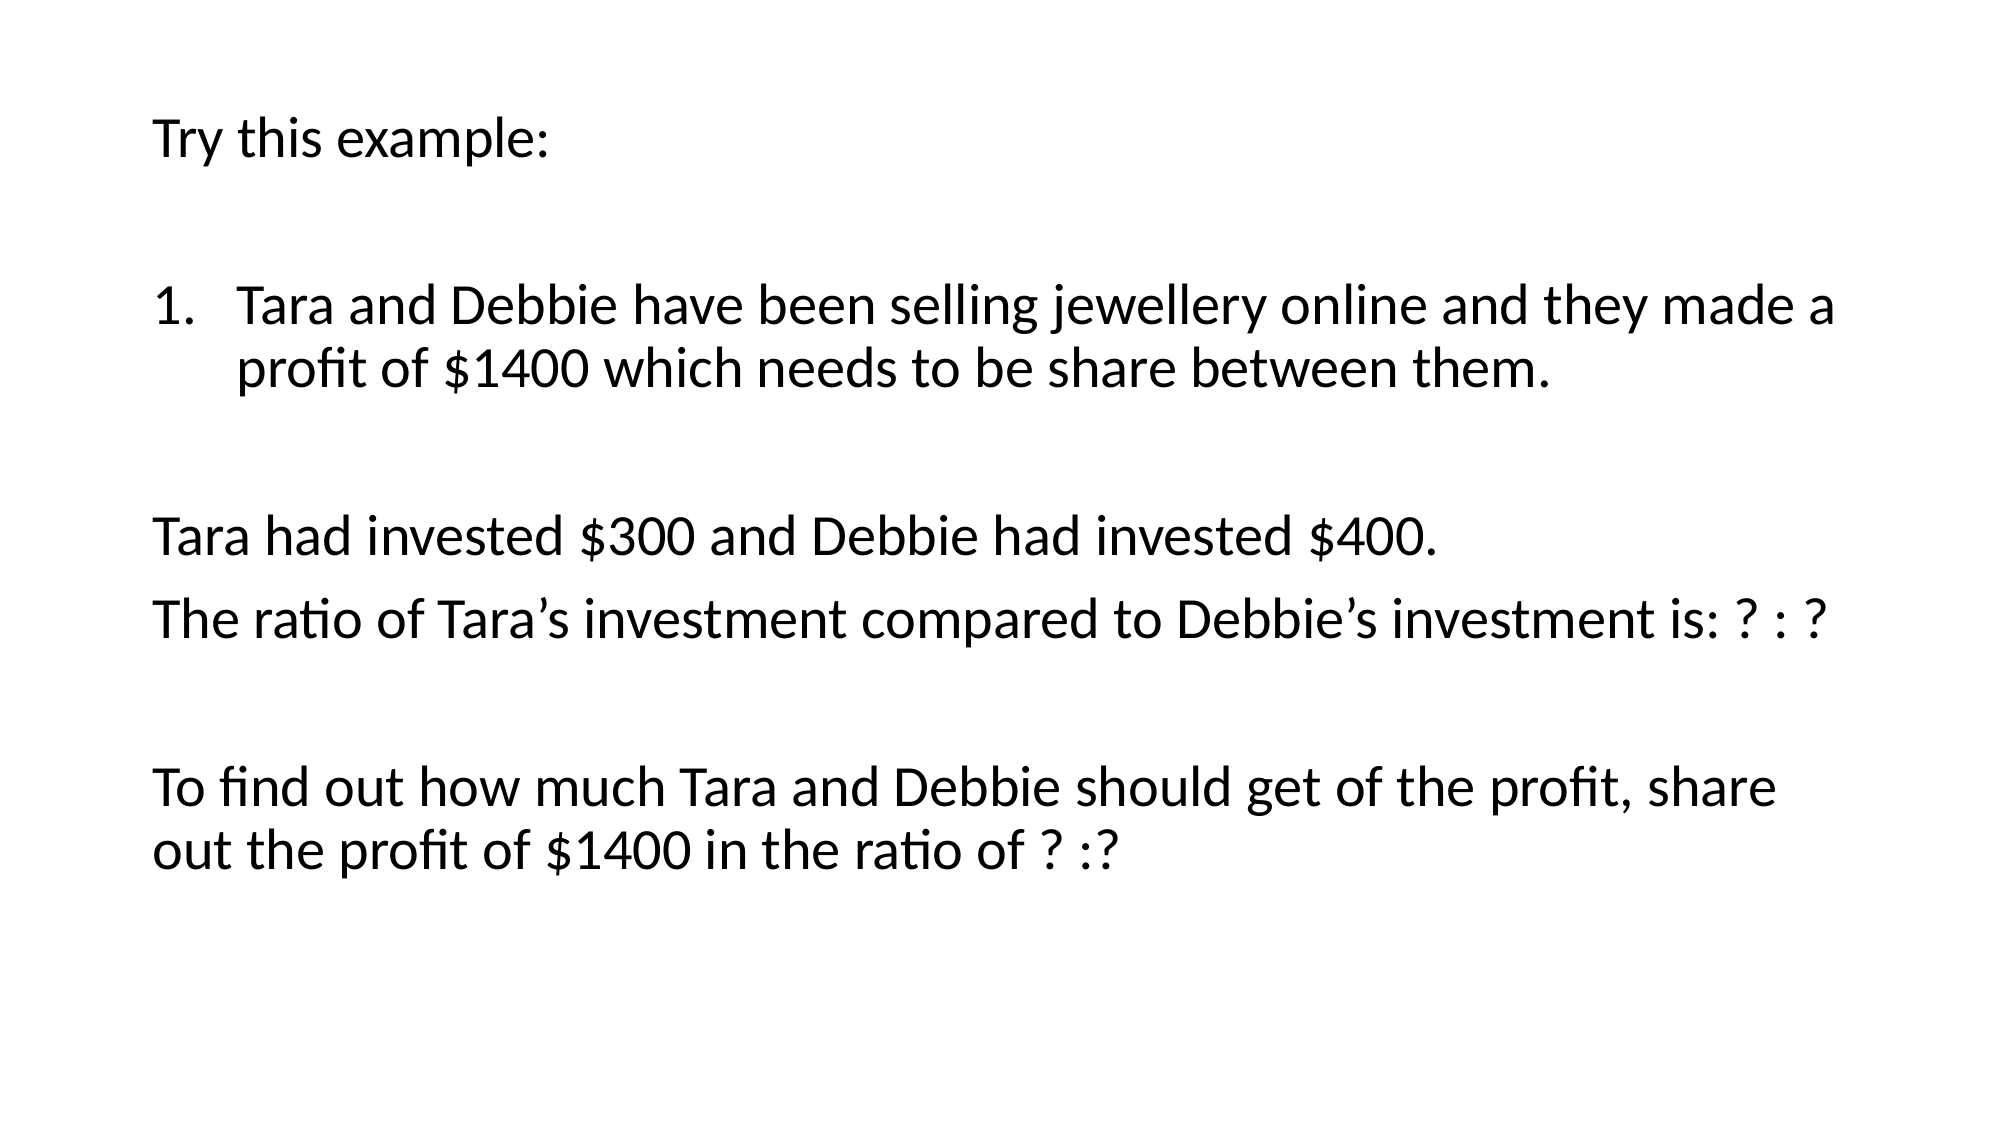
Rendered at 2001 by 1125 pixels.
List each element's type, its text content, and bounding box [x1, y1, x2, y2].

list Try this example: Tara and Debbie have been selling jewellery online and they made a profit of $1400 which needs to be share between them. Tara had invested $300 and Debbie had invested $400. The ratio of Tara’s investment compared to Debbie’s investment is: ? : ? To find out how much Tara and Debbie should get of the profit, share out the profit of $1400 in the ratio of ? :? [137, 99, 1863, 1014]
